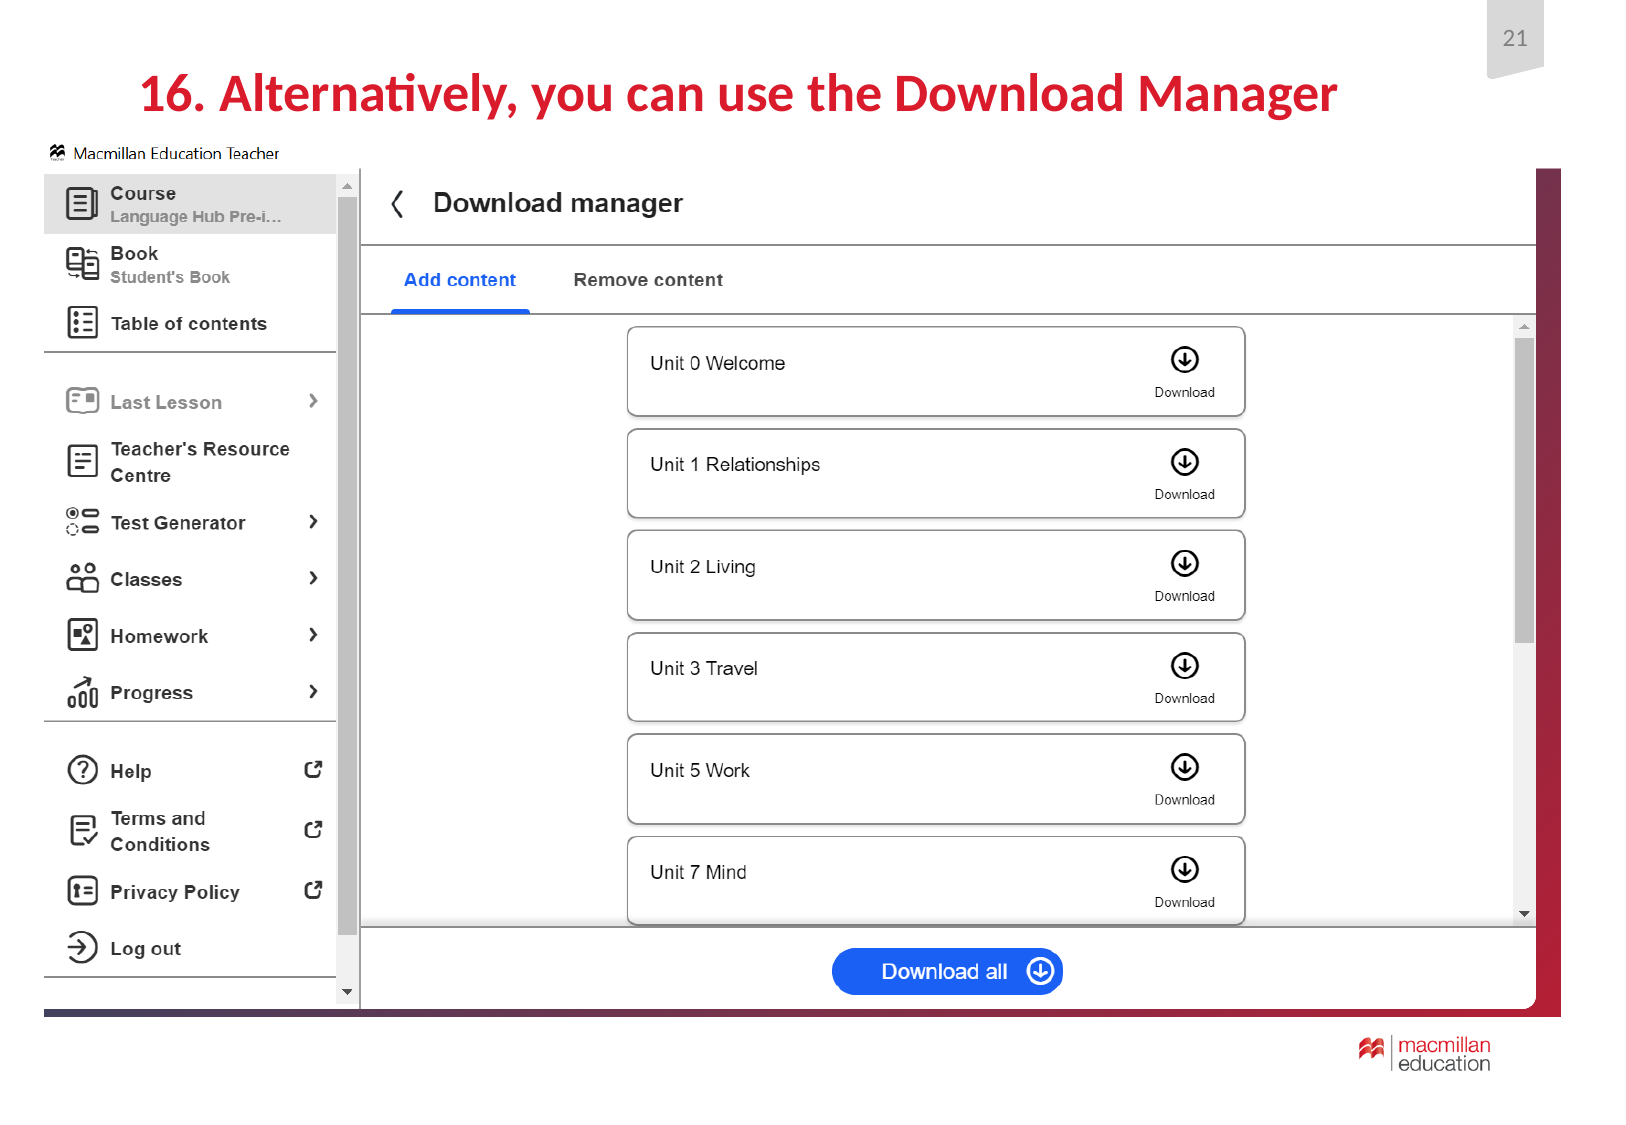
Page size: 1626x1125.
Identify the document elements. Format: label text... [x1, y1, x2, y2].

title 16. Alternatively, you can use the Download Manager [123, 42, 1569, 197]
picture [1344, 1025, 1526, 1096]
picture [44, 136, 1562, 1017]
